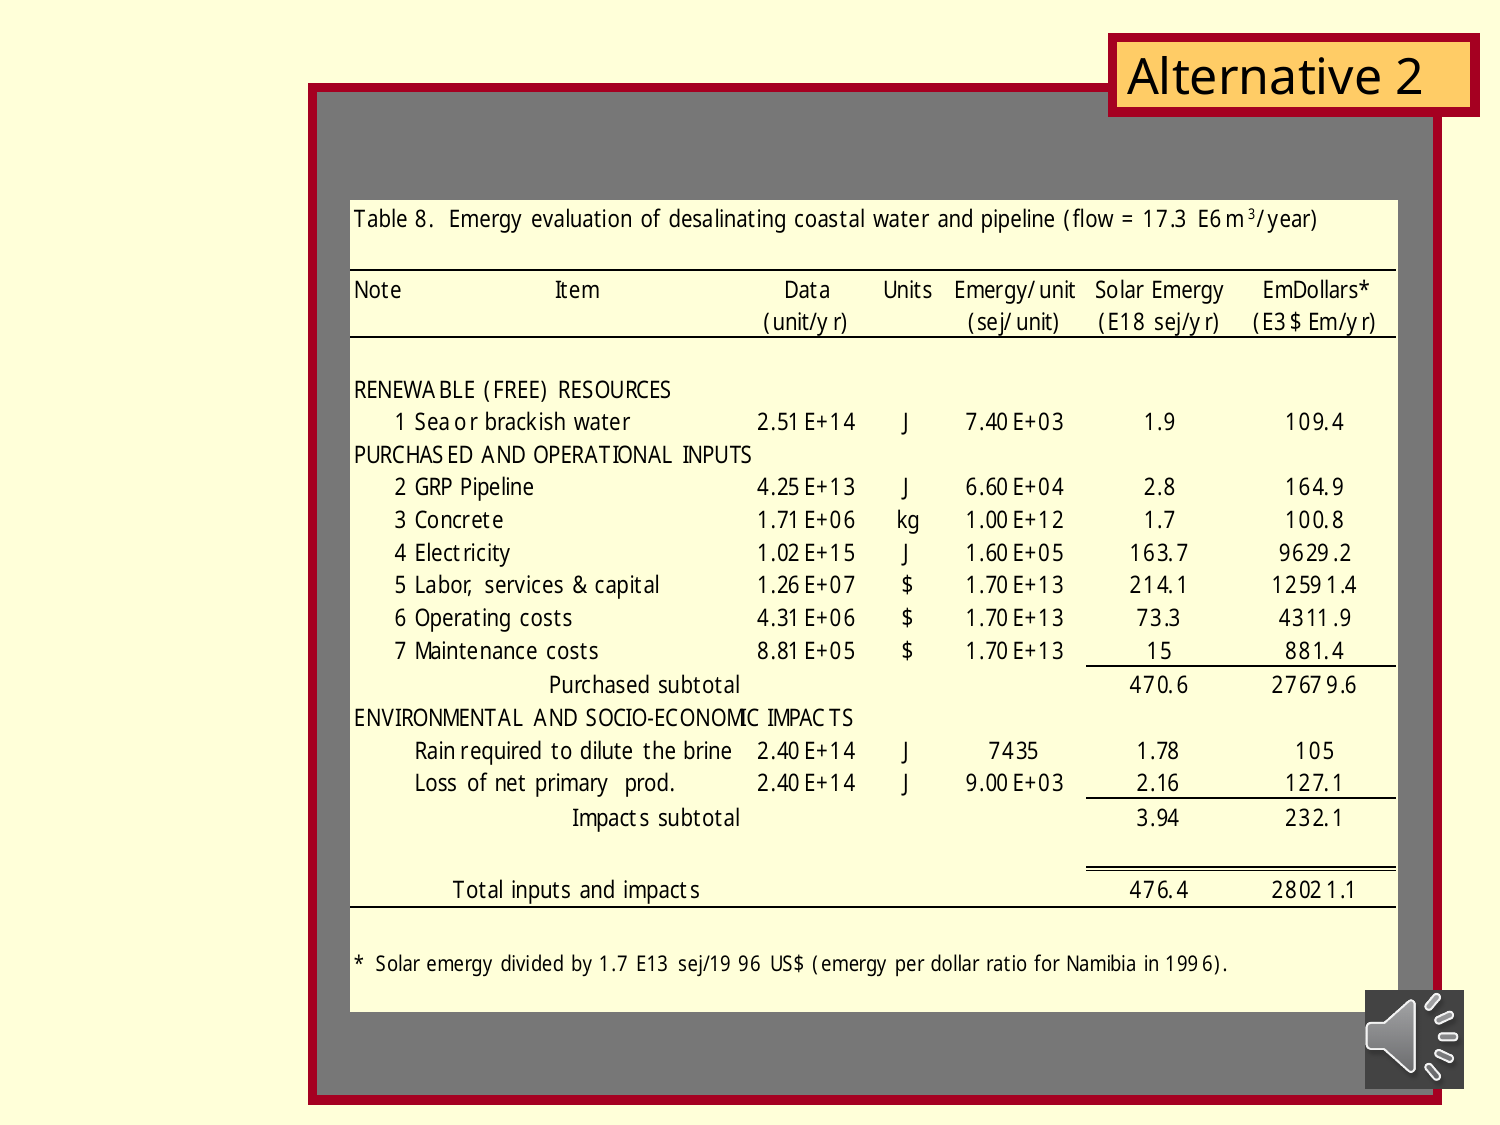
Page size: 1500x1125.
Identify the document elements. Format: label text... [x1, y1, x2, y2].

text_box Alternative 2 [1112, 37, 1475, 113]
text_box [312, 87, 1438, 1100]
picture [1364, 989, 1465, 1090]
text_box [349, 199, 1398, 1013]
